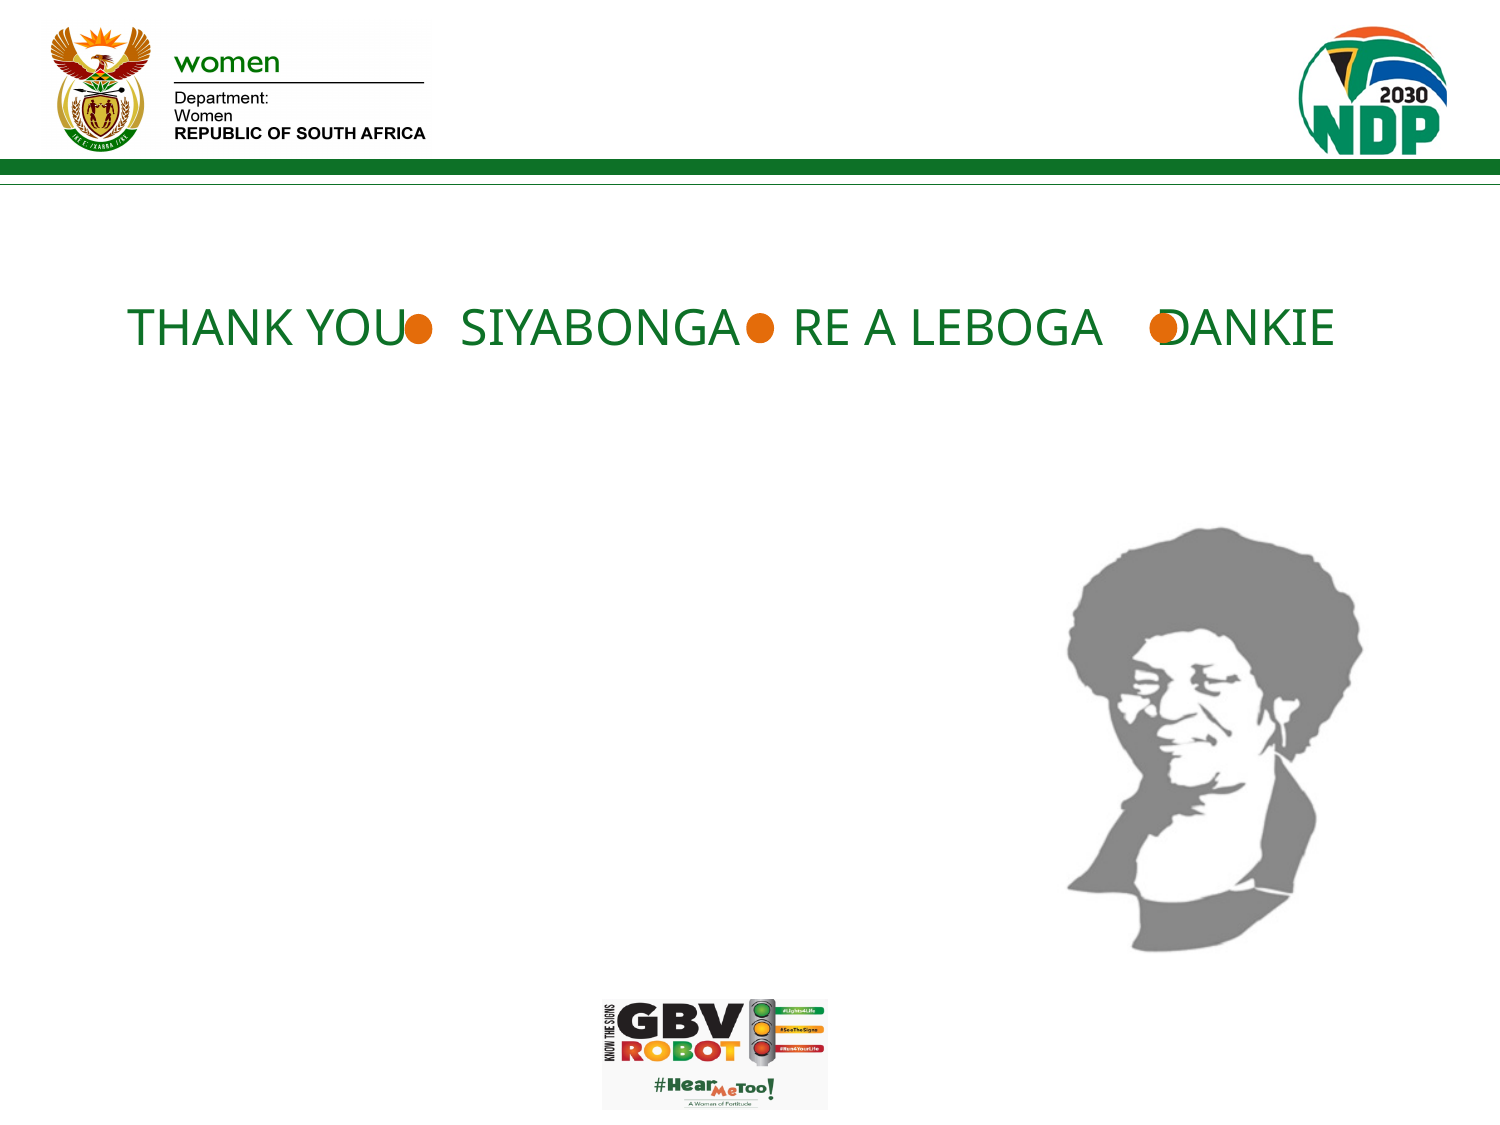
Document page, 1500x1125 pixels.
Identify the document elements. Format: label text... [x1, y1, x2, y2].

text_box [0, 159, 1500, 175]
picture [1293, 25, 1448, 155]
text_box [1149, 312, 1178, 344]
title THANK YOU SIYABONGA RE A LEBOGA DANKIE [41, 243, 1424, 468]
text_box [746, 313, 775, 344]
text_box [404, 313, 433, 345]
picture [602, 999, 828, 1110]
picture [41, 18, 432, 162]
picture [1057, 512, 1371, 966]
